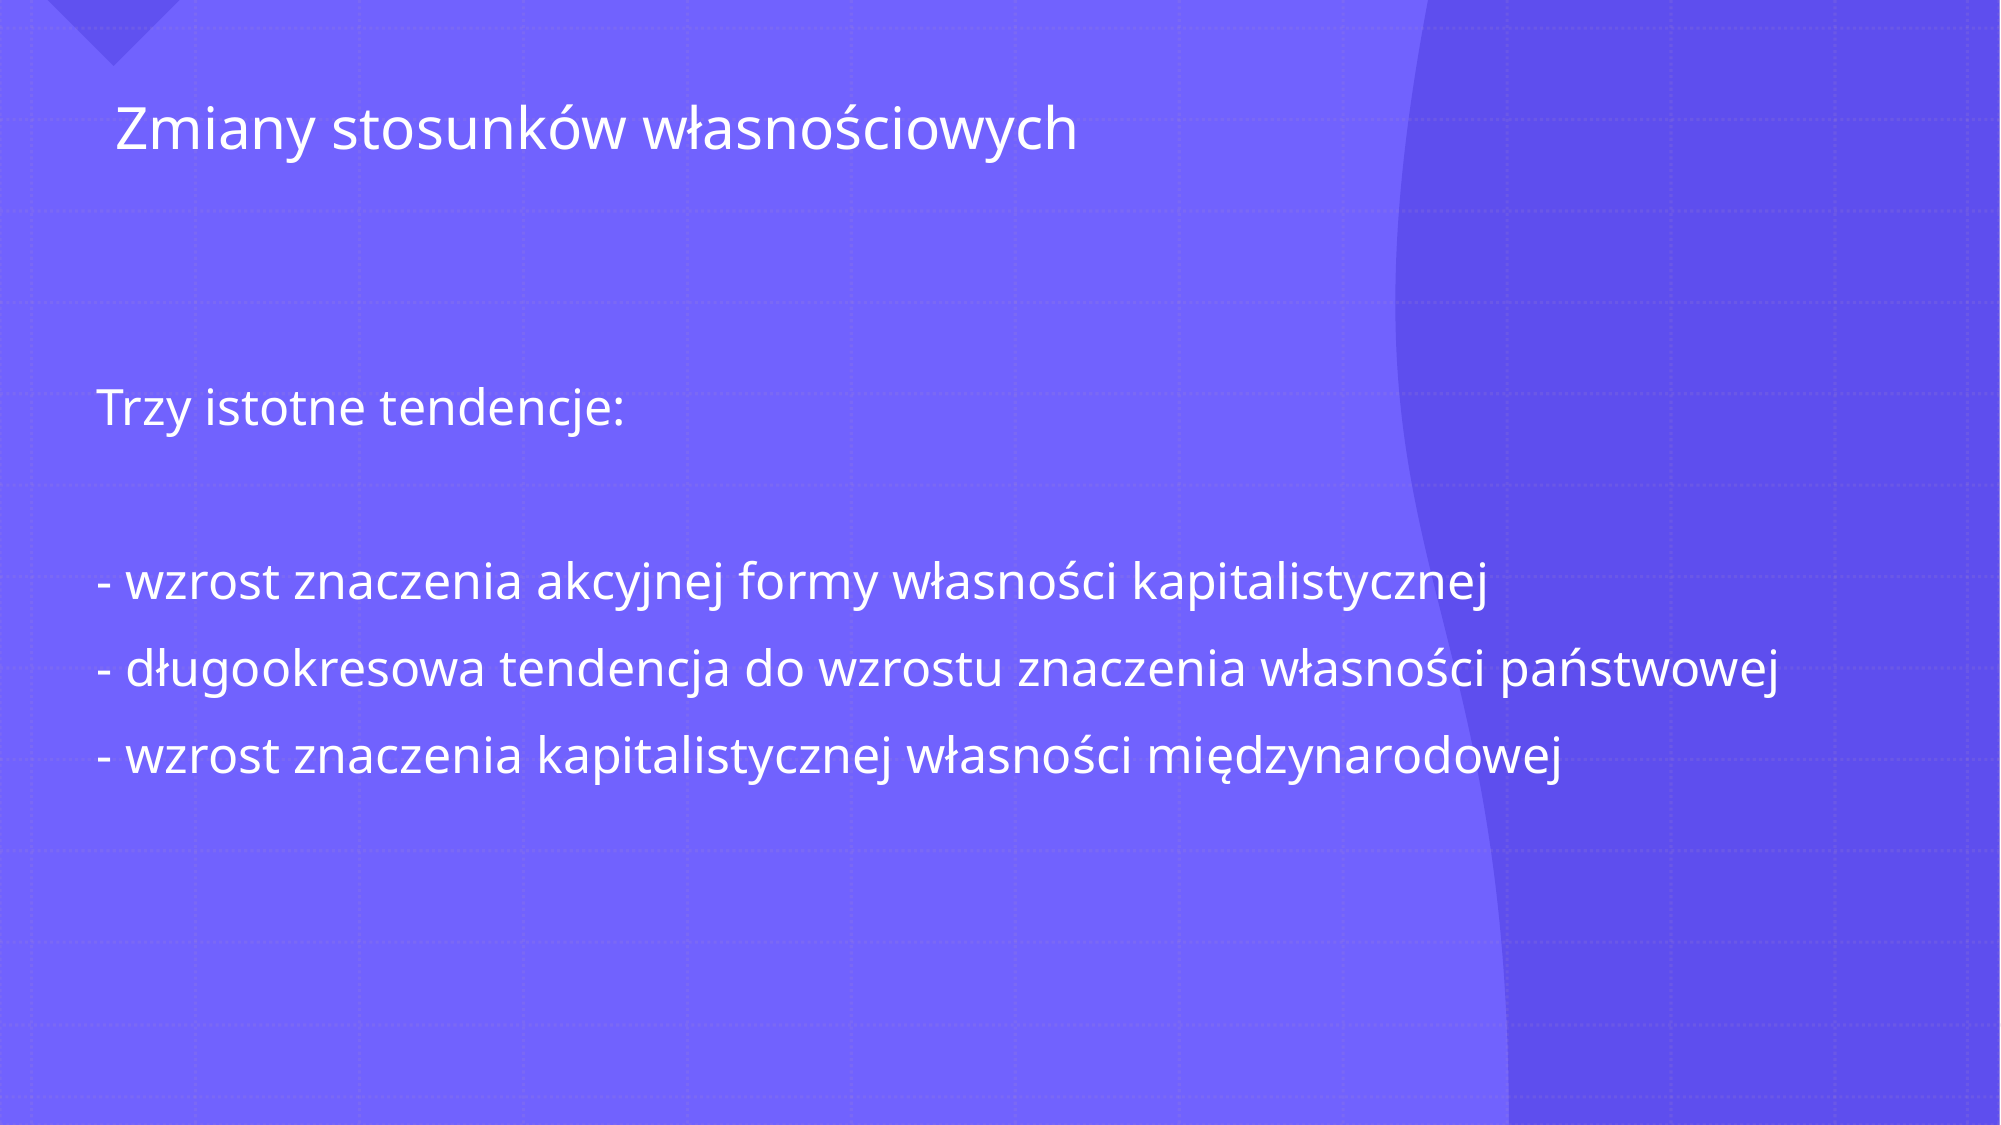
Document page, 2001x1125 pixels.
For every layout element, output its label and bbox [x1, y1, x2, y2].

text_box [0, 0, 2000, 1125]
